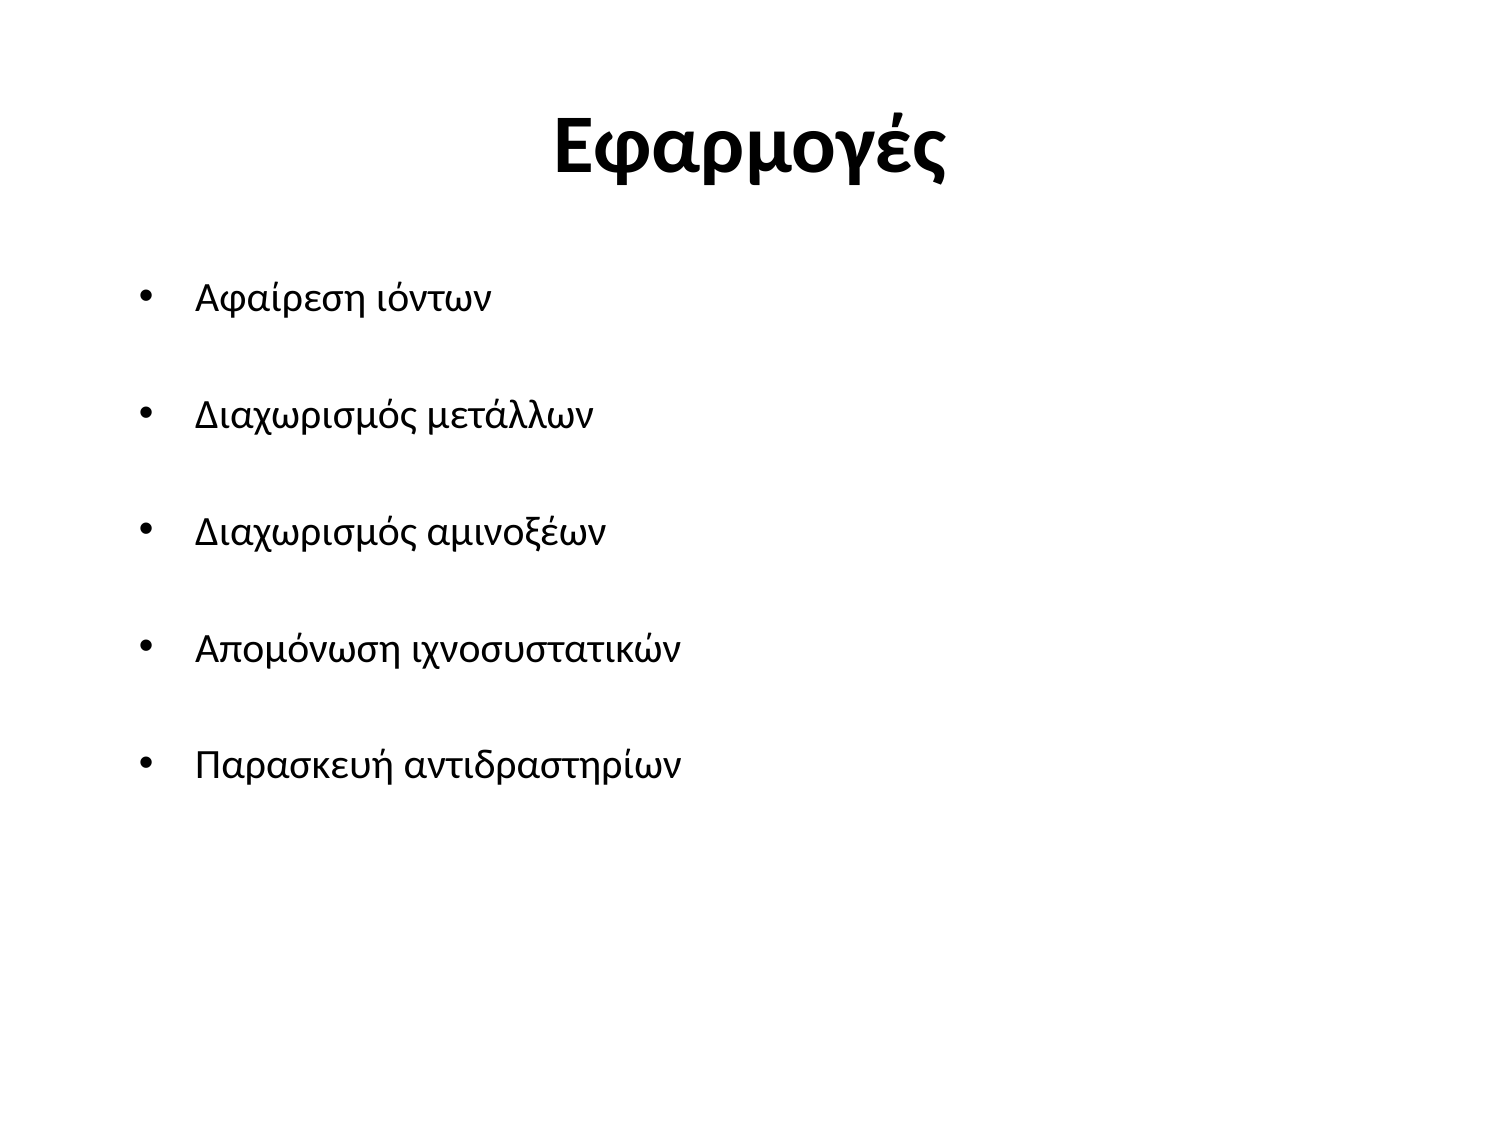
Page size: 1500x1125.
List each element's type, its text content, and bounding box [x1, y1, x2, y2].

title Εφαρμογές [75, 45, 1425, 233]
list Αφαίρεση ιόντων Διαχωρισμός μετάλλων Διαχωρισμός αμινοξέων Απομόνωση ιχνοσυστατικών Παρασκευή αντιδραστηρίων [123, 262, 1353, 1005]
